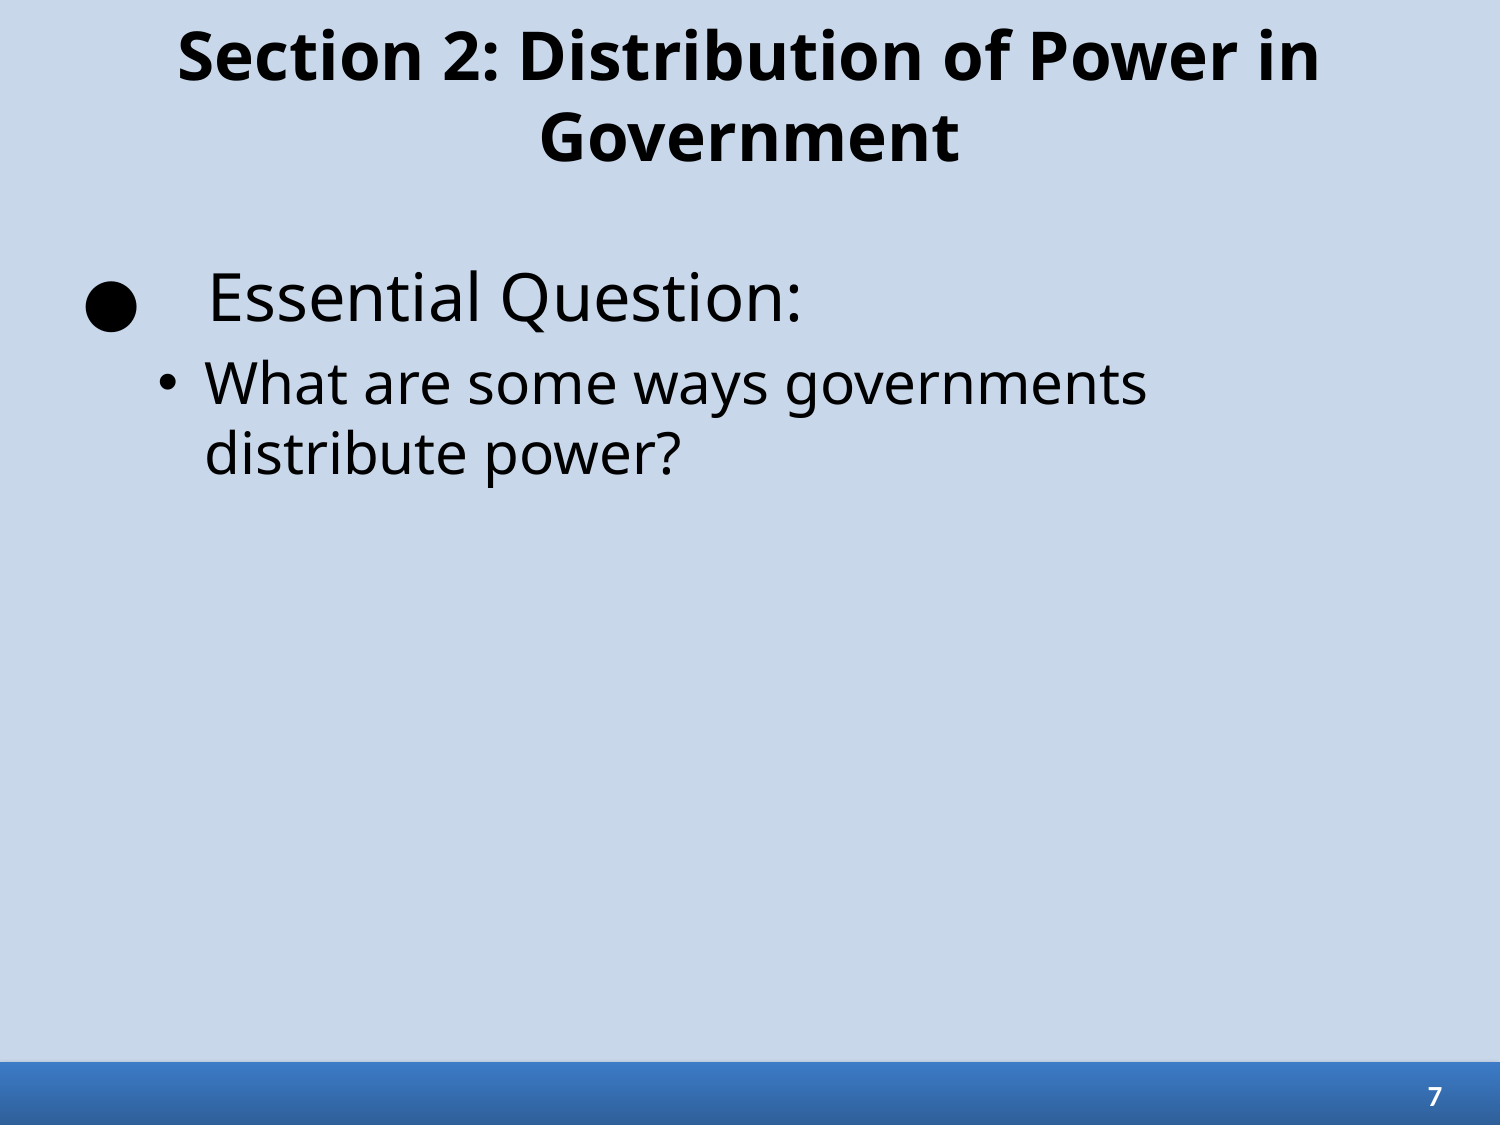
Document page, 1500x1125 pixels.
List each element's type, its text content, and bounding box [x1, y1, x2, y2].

title Section 2: Distribution of Power in Government [0, 0, 1500, 188]
slide_number 7 [1398, 1070, 1450, 1120]
list Essential Question: What are some ways governments distribute power? [75, 262, 1425, 1005]
